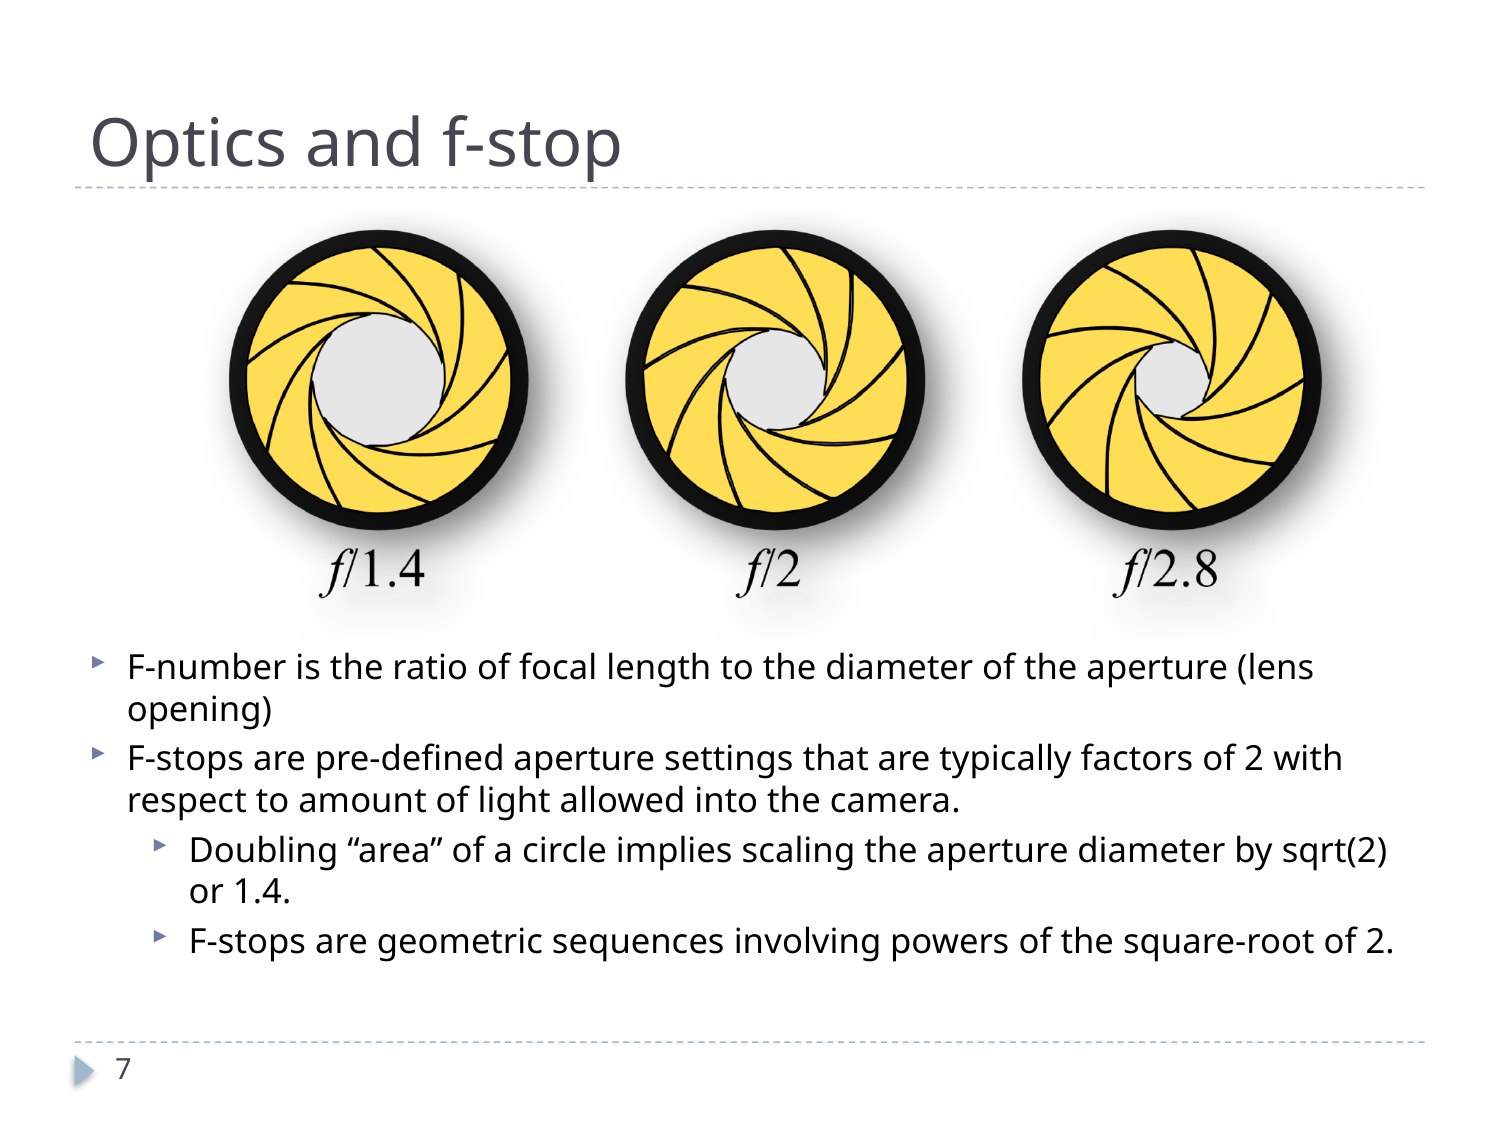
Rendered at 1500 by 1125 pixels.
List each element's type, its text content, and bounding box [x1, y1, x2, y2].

slide_number 7 [100, 1042, 426, 1103]
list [224, 224, 1326, 603]
text_box F-number is the ratio of focal length to the diameter of the aperture (lens opening) F-stops are pre-defined aperture settings that are typically factors of 2 with respect to amount of light allowed into the camera. Doubling “area” of a circle implies scaling the aperture diameter by sqrt(2) or 1.4. F-stops are geometric sequences involving powers of the square-root of 2. [74, 637, 1425, 1010]
title Optics and f-stop [75, 24, 1425, 188]
